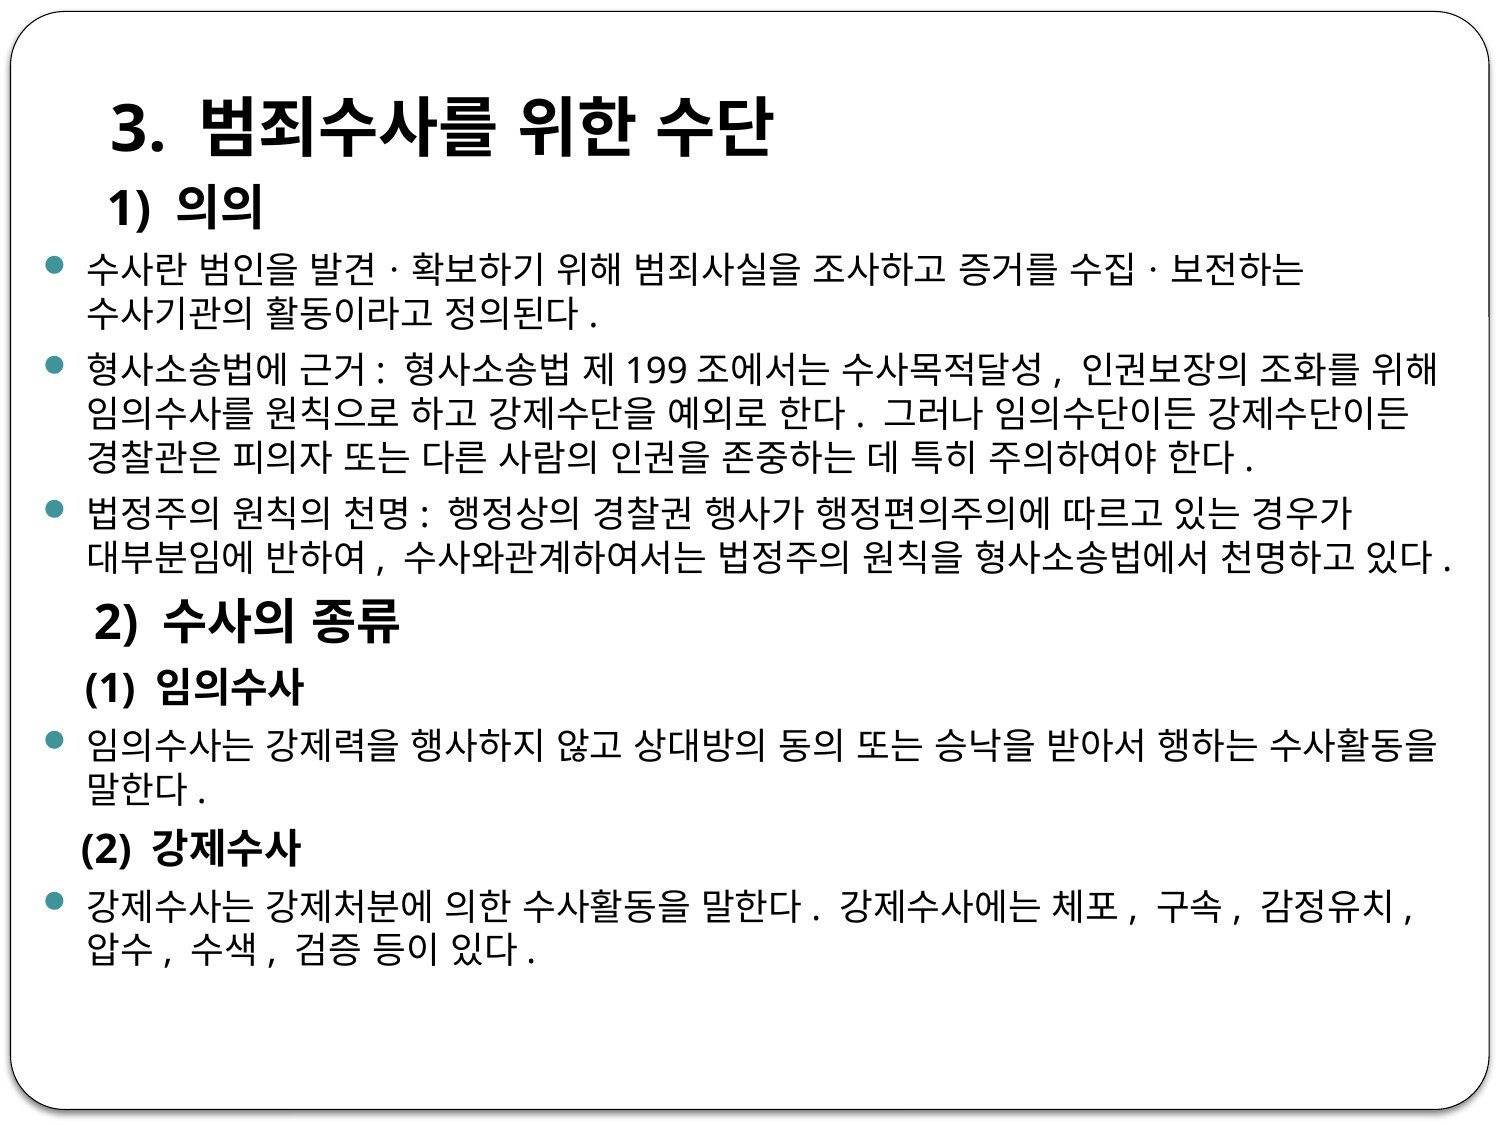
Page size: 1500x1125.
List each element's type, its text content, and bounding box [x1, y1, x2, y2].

list 3. 범죄수사를 위한 수단 1) 의의 수사란 범인을 발견ㆍ확보하기 위해 범죄사실을 조사하고 증거를 수집ㆍ보전하는 수사기관의 활동이라고 정의된다. 형사소송법에 근거: 형사소송법 제199조에서는 수사목적달성, 인권보장의 조화를 위해 임의수사를 원칙으로 하고 강제수단을 예외로 한다. 그러나 임의수단이든 강제수단이든 경찰관은 피의자 또는 다른 사람의 인권을 존중하는 데 특히 주의하여야 한다. 법정주의 원칙의 천명: 행정상의 경찰권 행사가 행정편의주의에 따르고 있는 경우가 대부분임에 반하여, 수사와관계하여서는 법정주의 원칙을 형사소송법에서 천명하고 있다. 2) 수사의 종류 (1) 임의수사 임의수사는 강제력을 행사하지 않고 상대방의 동의 또는 승낙을 받아서 행하는 수사활동을 말한다. (2) 강제수사 강제수사는 강제처분에 의한 수사활동을 말한다. 강제수사에는 체포, 구속, 감정유치, 압수, 수색, 검증 등이 있다. [28, 78, 1477, 1067]
